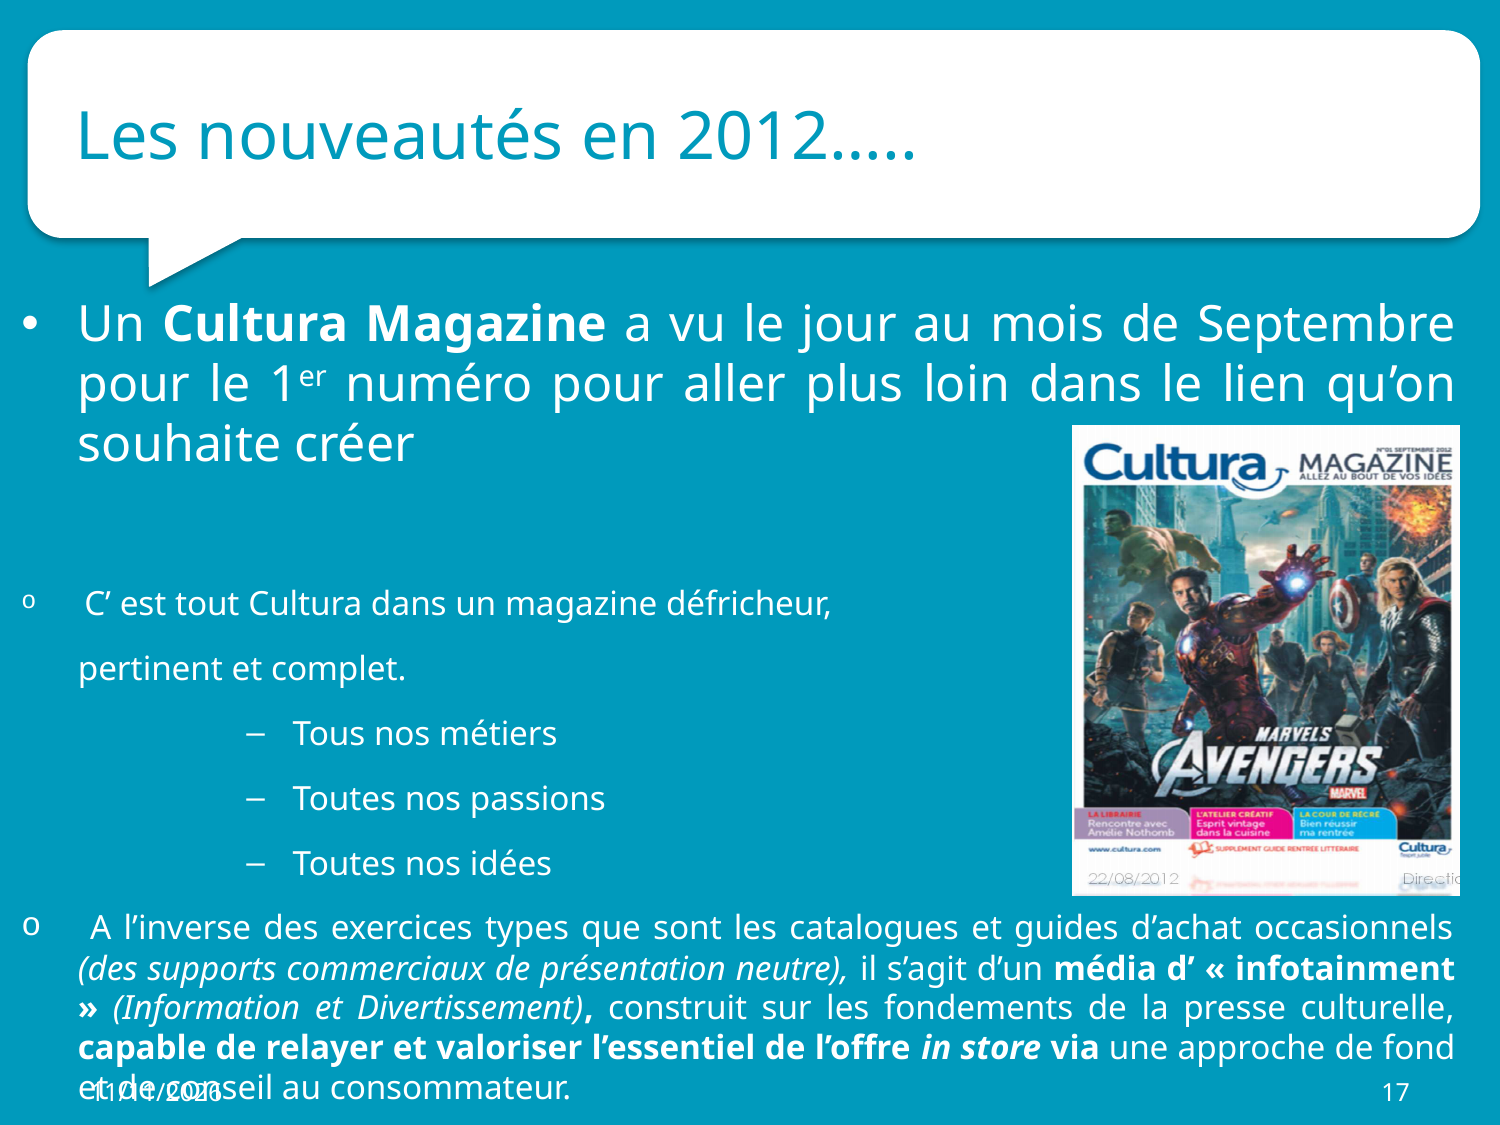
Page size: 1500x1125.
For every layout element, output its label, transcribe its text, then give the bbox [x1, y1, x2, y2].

slide_number 17 [1074, 1072, 1425, 1115]
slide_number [75, 1072, 425, 1115]
picture [1072, 424, 1460, 896]
title Les nouveautés en 2012….. [69, 39, 1159, 227]
list Un Cultura Magazine a vu le jour au mois de Septembre pour le 1er numéro pour aller plus loin dans le lien qu’on souhaite créer C’ est tout Cultura dans un magazine défricheur, pertinent et complet. Tous nos métiers Toutes nos passions Toutes nos idées A l’inverse des exercices types que sont les catalogues et guides d’achat occasionnels (des supports commerciaux de présentation neutre), il s’agit d’un média d’ « infotainment » (Information et Divertissement), construit sur les fondements de la presse culturelle, capable de relayer et valoriser l’essentiel de l’offre in store via une approche de fond et de conseil au consommateur. [15, 285, 1462, 1014]
